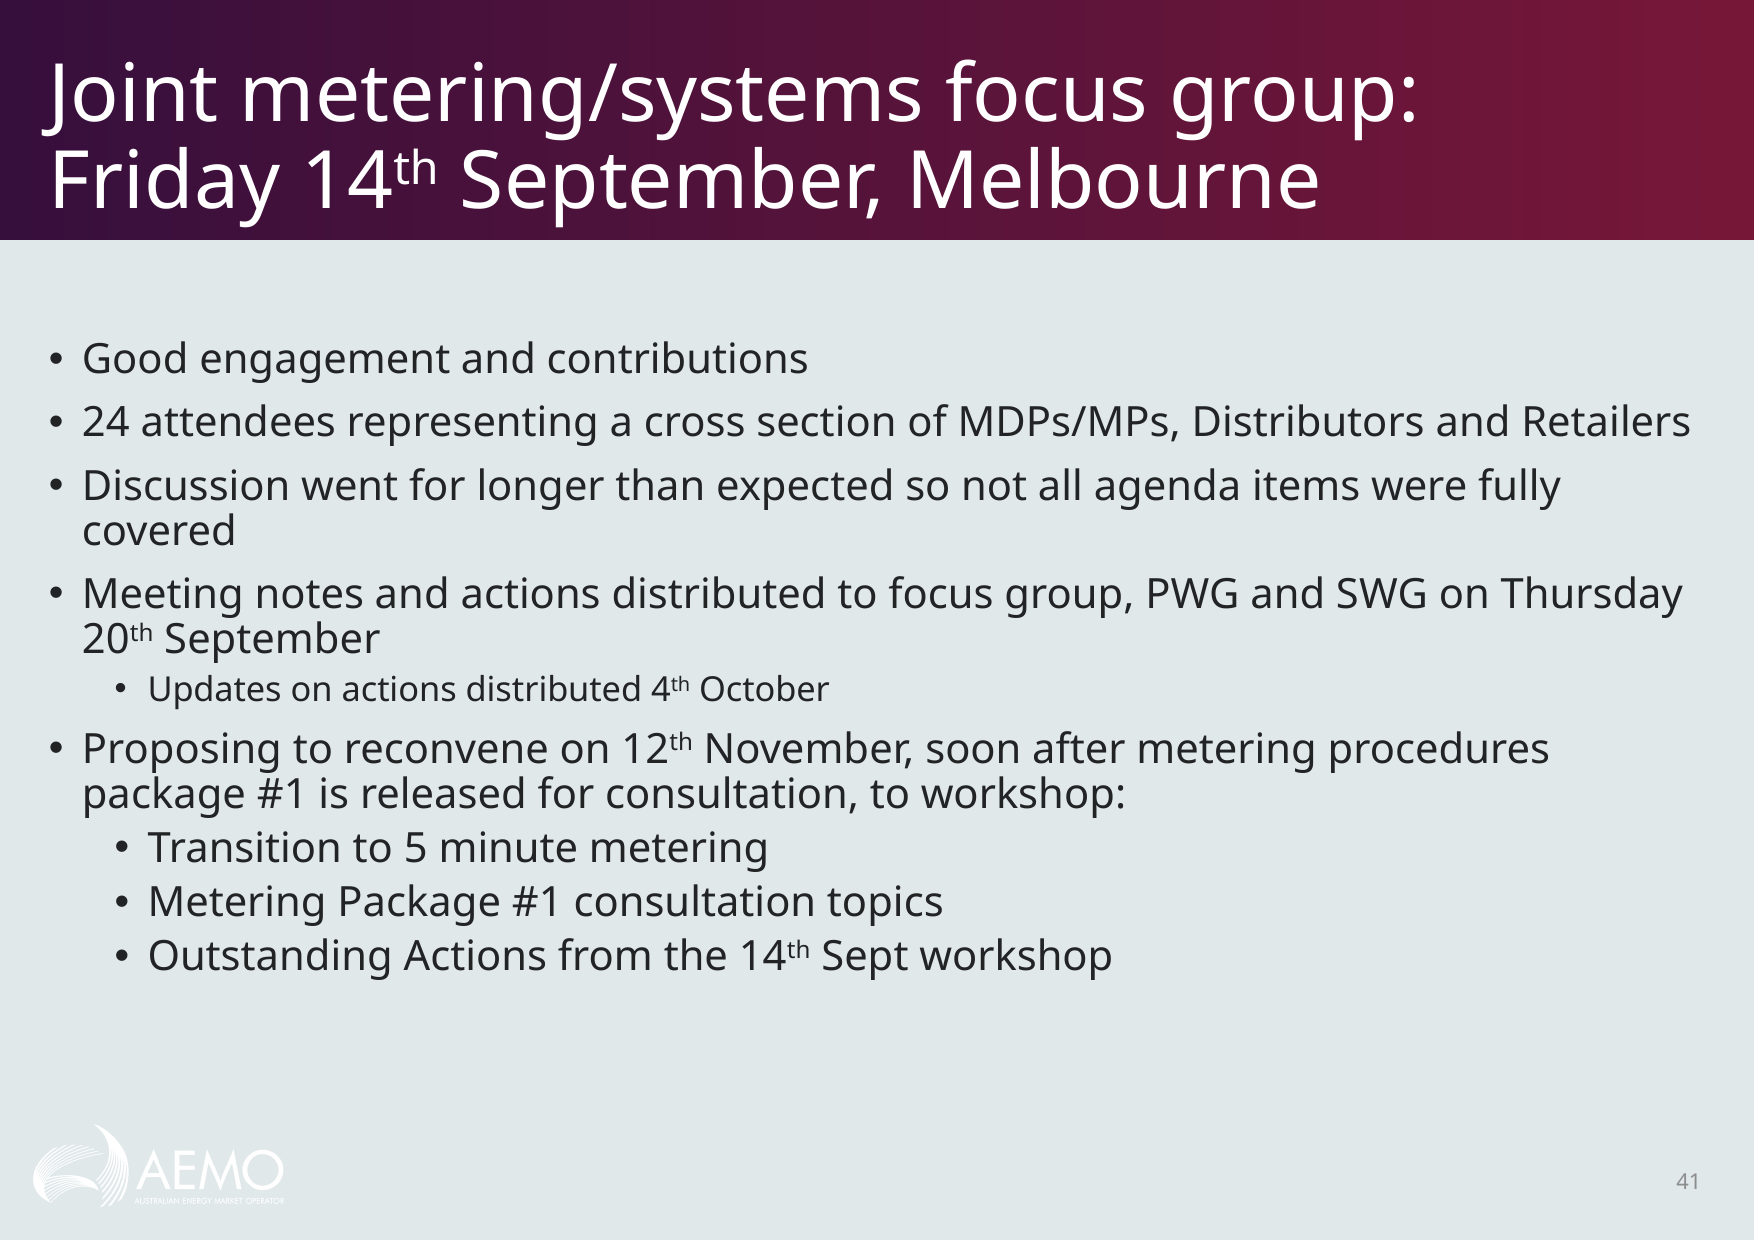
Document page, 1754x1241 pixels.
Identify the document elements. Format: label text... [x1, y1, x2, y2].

title Joint metering/systems focus group: Friday 14th September, Melbourne [33, 18, 1550, 233]
list Good engagement and contributions 24 attendees representing a cross section of MDPs/MPs, Distributors and Retailers Discussion went for longer than expected so not all agenda items were fully covered Meeting notes and actions distributed to focus group, PWG and SWG on Thursday 20th September Updates on actions distributed 4th October Proposing to reconvene on 12th November, soon after metering procedures package #1 is released for consultation, to workshop: Transition to 5 minute metering Metering Package #1 consultation topics Outstanding Actions from the 14th Sept workshop [33, 330, 1717, 1117]
slide_number 41 [1633, 1149, 1717, 1216]
picture [33, 1124, 284, 1207]
